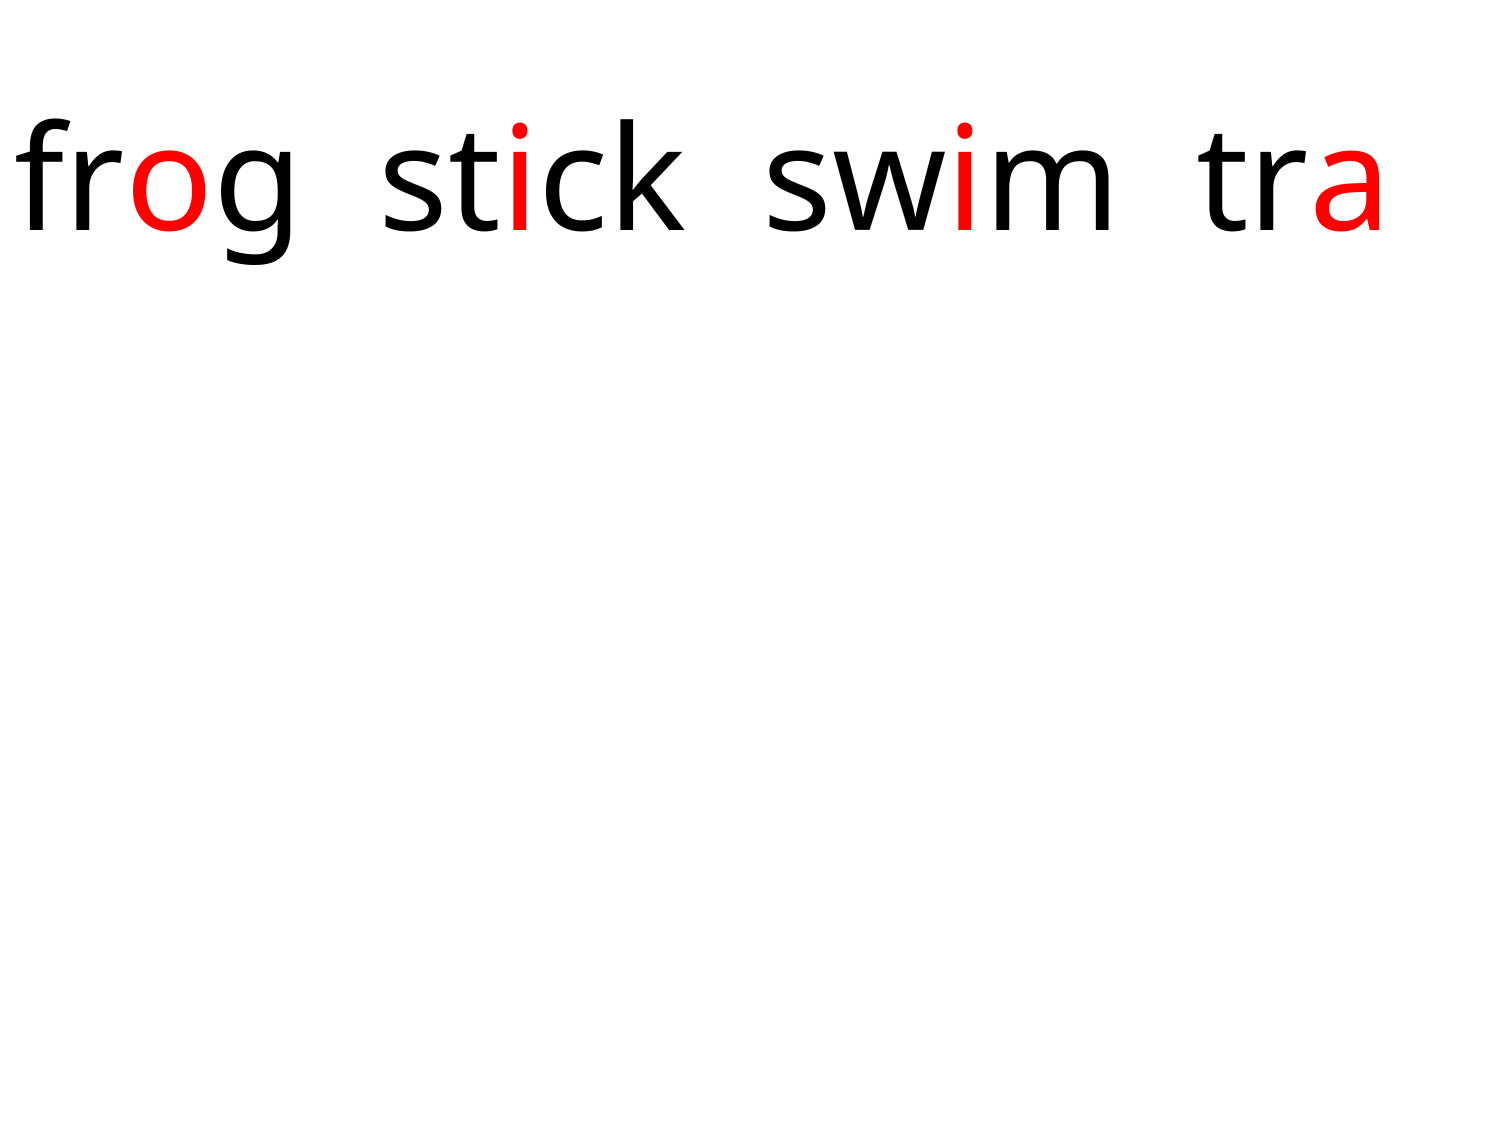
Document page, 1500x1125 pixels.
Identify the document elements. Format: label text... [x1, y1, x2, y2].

text_box frog stick swim tra [0, 77, 1500, 442]
